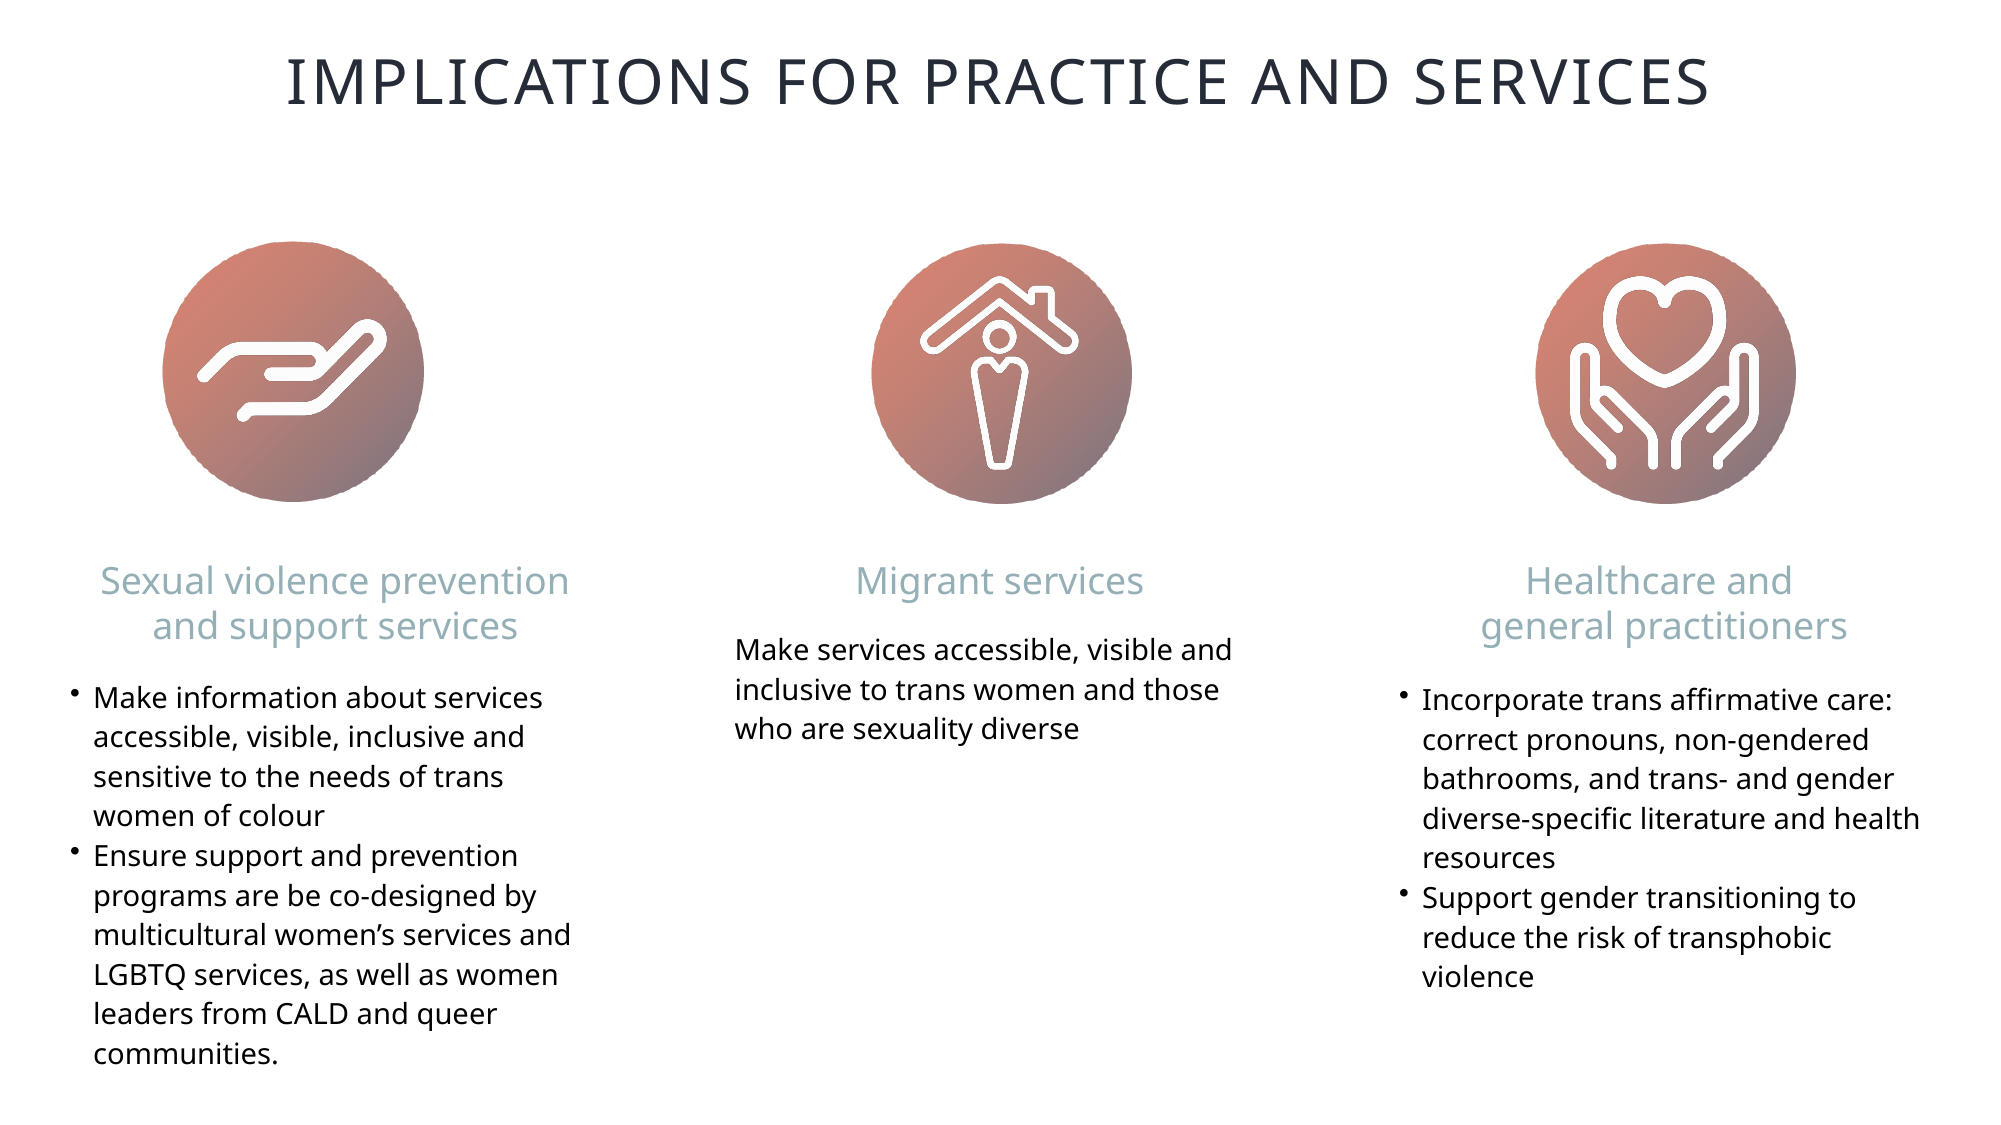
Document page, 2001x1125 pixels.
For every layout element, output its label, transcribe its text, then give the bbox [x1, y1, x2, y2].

picture [867, 239, 1133, 506]
picture [1531, 239, 1797, 506]
picture [158, 238, 425, 504]
text_box Sexual violence prevention and support services Make information about services accessible, visible, inclusive and sensitive to the needs of trans women of colour Ensure support and prevention programs are be co-designed by multicultural women’s services and LGBTQ services, as well as women leaders from CALD and queer communities. [62, 549, 609, 1078]
text_box Migrant services Make services accessible, visible and inclusive to trans women and those who are sexuality diverse [727, 549, 1273, 753]
text_box Healthcare and general practitioners Incorporate trans affirmative care: correct pronouns, non-gendered bathrooms, and trans- and gender diverse-specific literature and health resources Support gender transitioning to reduce the risk of transphobic violence [1391, 549, 1938, 1001]
title IMPlicationS for practice and services [0, 42, 2000, 163]
